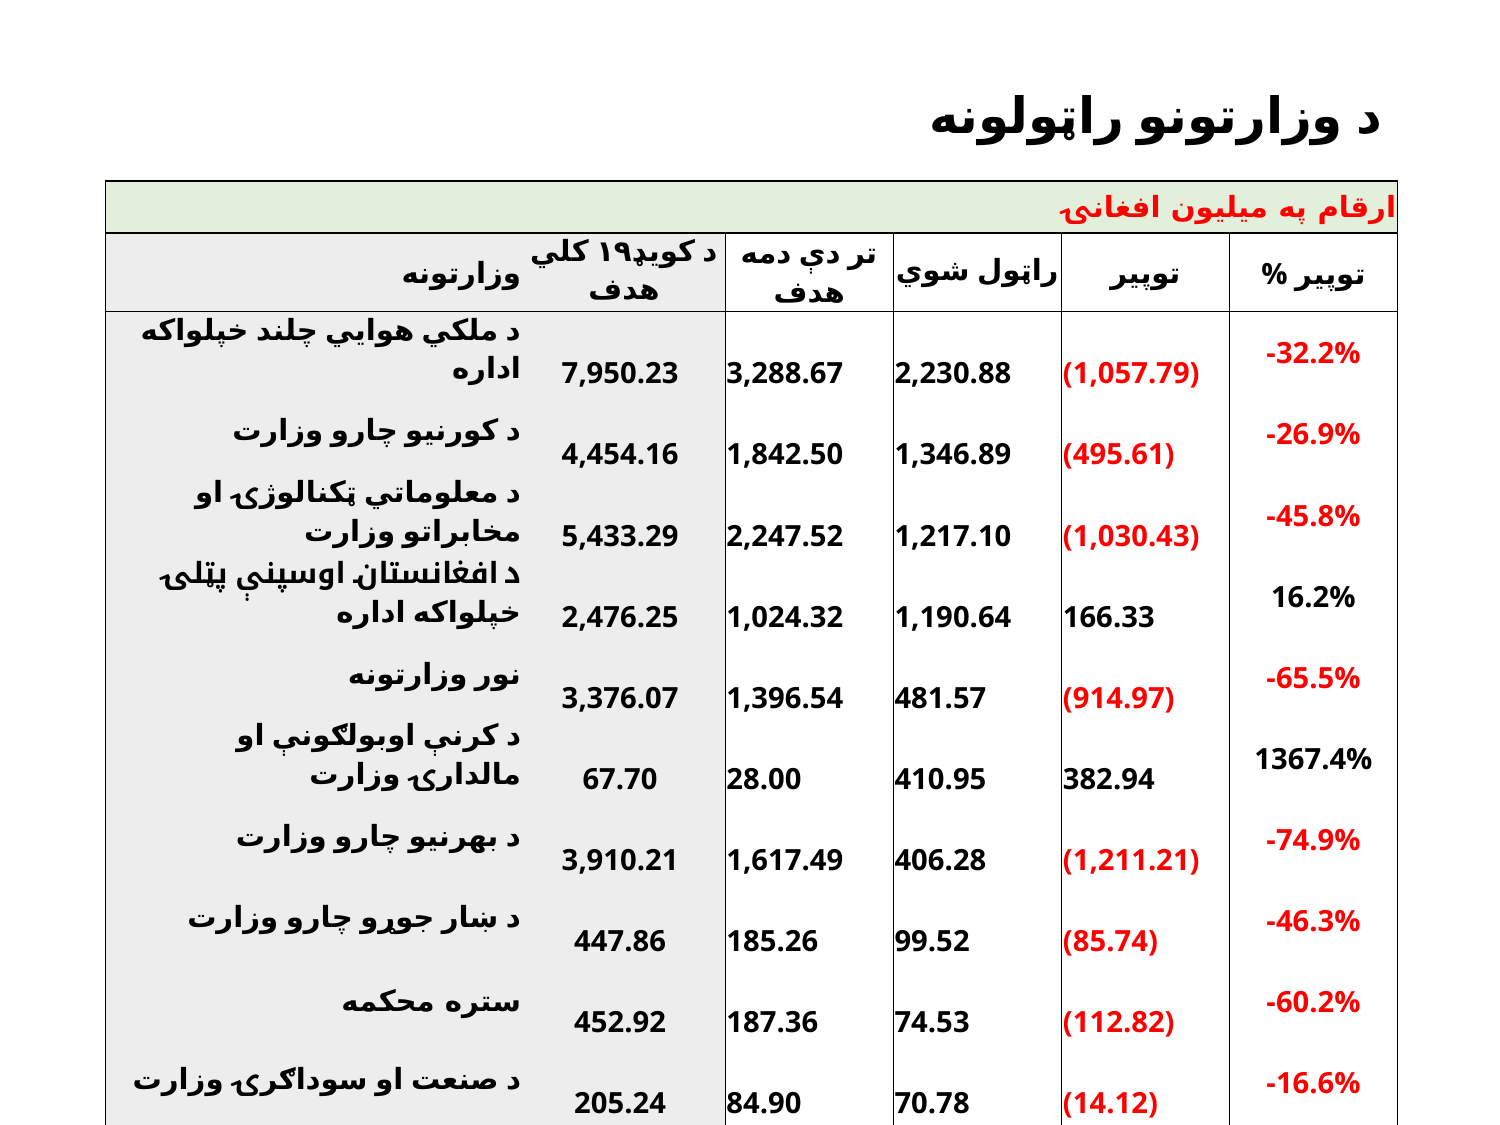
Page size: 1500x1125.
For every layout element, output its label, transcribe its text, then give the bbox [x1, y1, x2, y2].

table_cell (495.61) [1062, 392, 1229, 473]
table_cell 99.52 [894, 879, 1061, 960]
table_cell وزارتونه [115, 234, 523, 311]
table_header ارقام په میلیون افغانۍ [106, 182, 1397, 232]
table_cell 70.78 [894, 1041, 1061, 1122]
table_cell [106, 1041, 115, 1122]
table_cell نور وزارتونه [115, 636, 523, 717]
table_cell 1,217.10 [894, 473, 1061, 555]
table_cell 1,346.89 [894, 392, 1061, 473]
table_cell 185.26 [726, 879, 893, 960]
table_cell 481.57 [894, 636, 1061, 717]
table_cell 1,396.54 [726, 636, 893, 717]
table_cell (914.97) [1062, 636, 1229, 717]
table_cell 1,024.32 [726, 555, 893, 636]
table_cell [106, 312, 115, 392]
table_cell [106, 879, 115, 960]
table_cell [106, 234, 115, 311]
table_cell 2,247.52 [726, 473, 893, 555]
table_cell 4,454.16 [523, 392, 725, 473]
table_cell [106, 717, 115, 798]
table_cell 1,190.64 [894, 555, 1061, 636]
table_cell د بهرنیو چارو وزارت [115, 798, 523, 879]
table_cell 5,433.29 [523, 473, 725, 555]
table_cell 166.33 [1062, 555, 1229, 636]
table_cell د معلوماتي ټکنالوژۍ او مخابراتو وزارت [115, 473, 523, 555]
table_cell 3,288.67 [726, 312, 893, 392]
table_cell % توپیر [1230, 234, 1397, 311]
table_cell (1,030.43) [1062, 473, 1229, 555]
table_cell 1,617.49 [726, 798, 893, 879]
table_cell 1,842.50 [726, 392, 893, 473]
table_cell 7,950.23 [523, 312, 725, 392]
table_cell (14.12) [1062, 1041, 1229, 1122]
table_cell 74.53 [894, 960, 1061, 1041]
table_cell [106, 960, 115, 1041]
table_cell -26.9% [1230, 392, 1397, 473]
table_cell -16.6% [1230, 1041, 1397, 1122]
table_cell -65.5% [1230, 636, 1397, 717]
table_cell 205.24 [523, 1041, 725, 1122]
table_cell 452.92 [523, 960, 725, 1041]
table_cell 3,376.07 [523, 636, 725, 717]
table_cell ستره محکمه [115, 960, 523, 1041]
table_cell 67.70 [523, 717, 725, 798]
table_cell [106, 636, 115, 717]
table_cell 3,910.21 [523, 798, 725, 879]
table_cell راټول شوي [894, 234, 1061, 311]
table_cell د صنعت او سوداګرۍ وزارت [115, 1041, 523, 1122]
table_cell د ملکي هوایي چلند خپلواکه اداره [115, 312, 523, 392]
table_cell 410.95 [894, 717, 1061, 798]
table_cell (1,211.21) [1062, 798, 1229, 879]
table_cell 84.90 [726, 1041, 893, 1122]
table_cell د افغانستان اوسپنې پټلۍ خپلواکه اداره [115, 555, 523, 636]
table_cell [106, 473, 115, 555]
table_cell 28.00 [726, 717, 893, 798]
table_cell -46.3% [1230, 879, 1397, 960]
table_cell 382.94 [1062, 717, 1229, 798]
table_cell [106, 555, 115, 636]
table_cell [106, 392, 115, 473]
table_cell [106, 798, 115, 879]
table_cell -60.2% [1230, 960, 1397, 1041]
table_cell د ښار جوړو چارو وزارت [115, 879, 523, 960]
table_cell (85.74) [1062, 879, 1229, 960]
table_cell 447.86 [523, 879, 725, 960]
table_cell (1,057.79) [1062, 312, 1229, 392]
table_cell توپیر [1062, 234, 1229, 311]
table_cell -45.8% [1230, 473, 1397, 555]
table_cell 1367.4% [1230, 717, 1397, 798]
table_cell (112.82) [1062, 960, 1229, 1041]
table_cell 187.36 [726, 960, 893, 1041]
table_cell -74.9% [1230, 798, 1397, 879]
title د وزارتونو راټولونه [103, 59, 1397, 176]
table_cell -32.2% [1230, 312, 1397, 392]
table_cell 16.2% [1230, 555, 1397, 636]
table_cell د کورنیو چارو وزارت [115, 392, 523, 473]
table_cell 2,230.88 [894, 312, 1061, 392]
table_cell د کویډ۱۹ کلي هدف [523, 234, 725, 311]
table_cell تر دې دمه هدف [726, 234, 893, 311]
table_cell د کرنې اوبولګونې او مالدارۍ وزارت [115, 717, 523, 798]
table_cell 2,476.25 [523, 555, 725, 636]
table_cell 406.28 [894, 798, 1061, 879]
